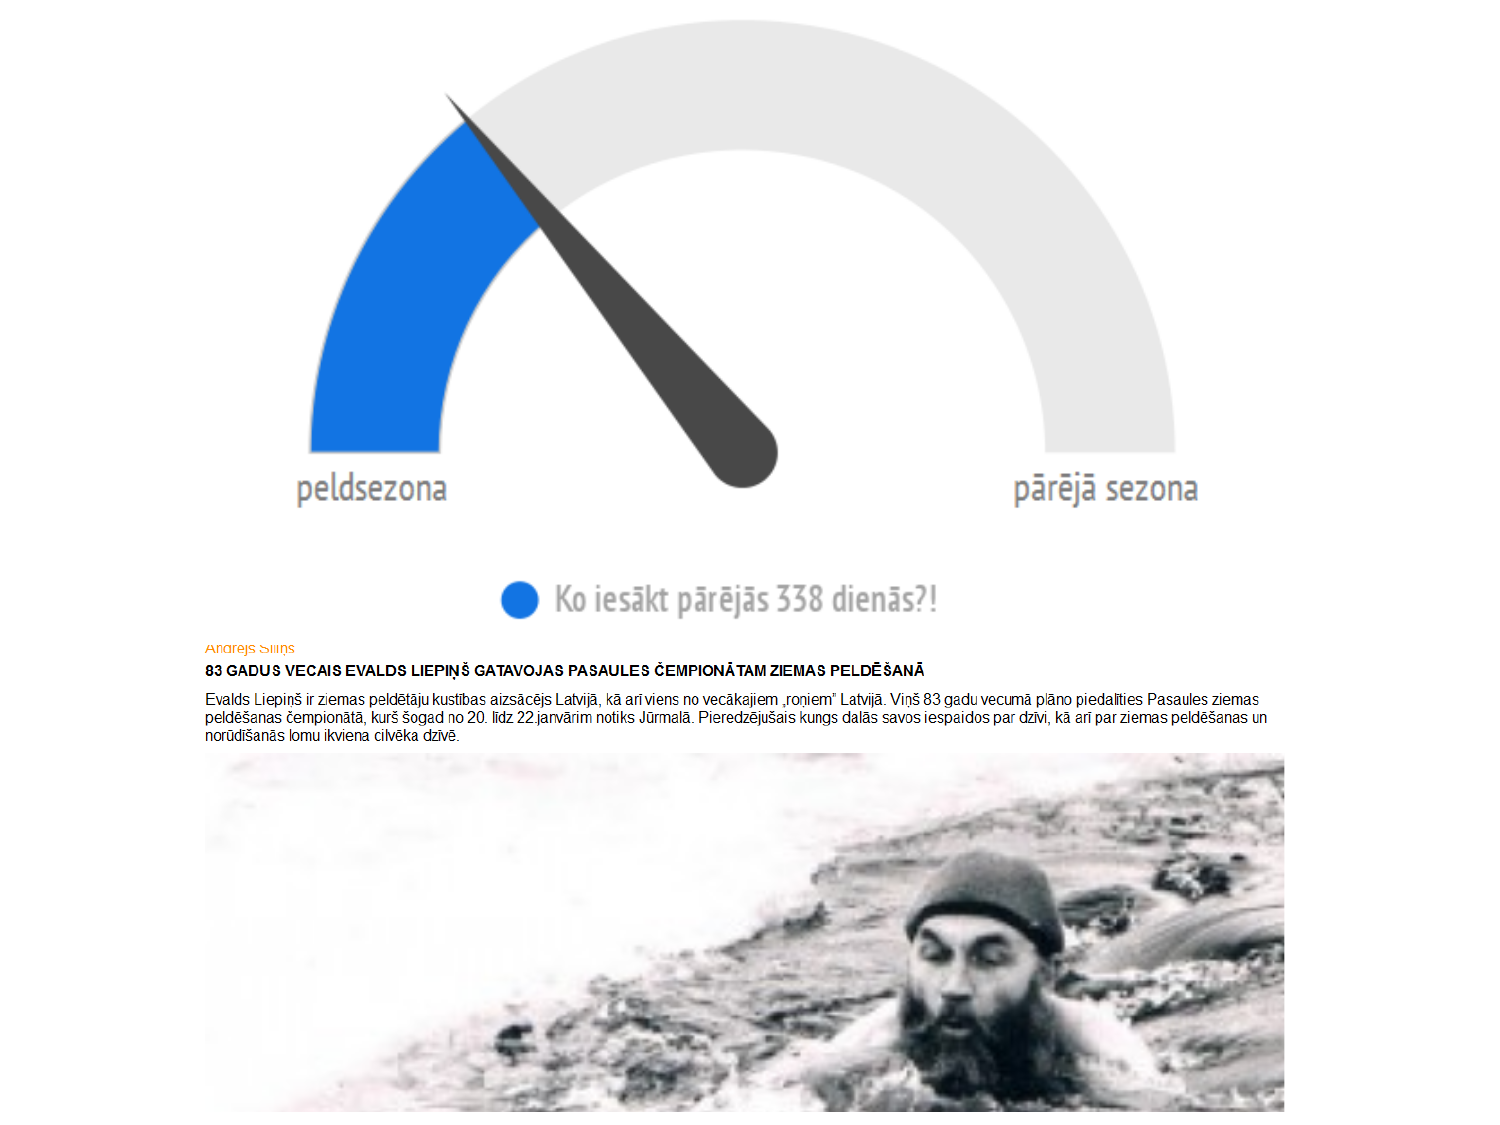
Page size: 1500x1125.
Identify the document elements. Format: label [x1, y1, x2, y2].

picture [191, 0, 1285, 1112]
